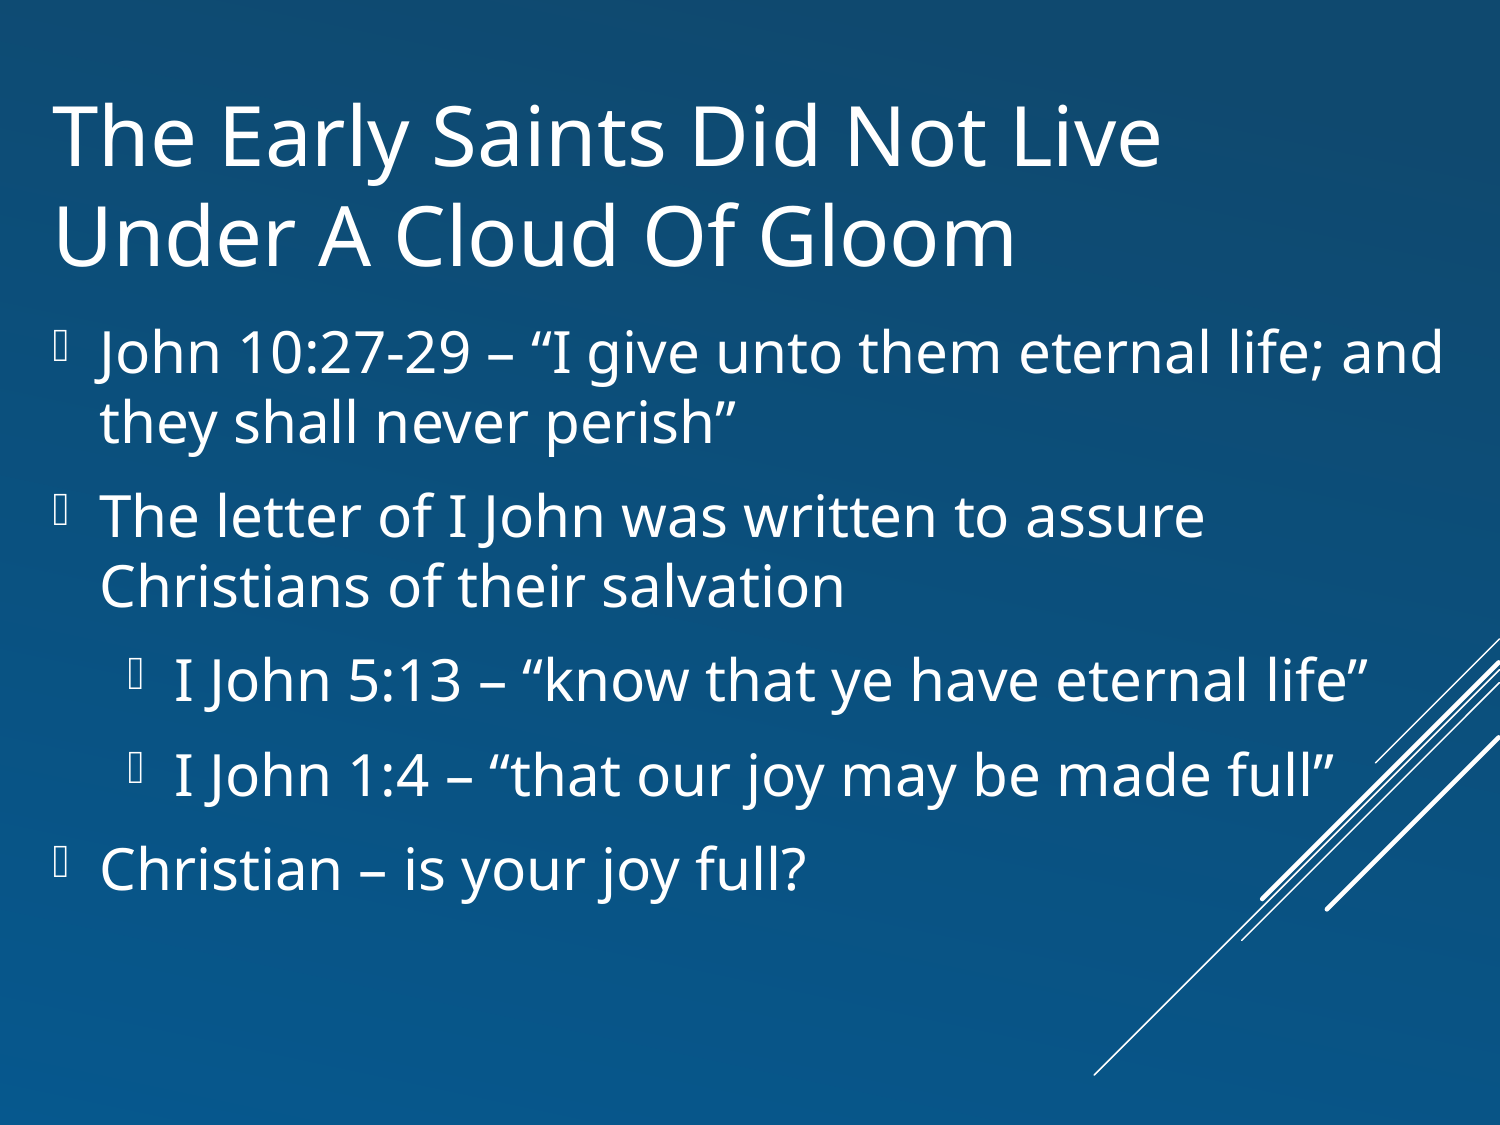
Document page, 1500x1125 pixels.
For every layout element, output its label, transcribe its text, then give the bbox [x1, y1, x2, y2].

list John 10:27-29 – “I give unto them eternal life; and they shall never perish” The letter of I John was written to assure Christians of their salvation I John 5:13 – “know that ye have eternal life” I John 1:4 – “that our joy may be made full” Christian – is your joy full? [37, 282, 1467, 935]
title The Early Saints Did Not Live Under A Cloud Of Gloom [37, 76, 1294, 282]
